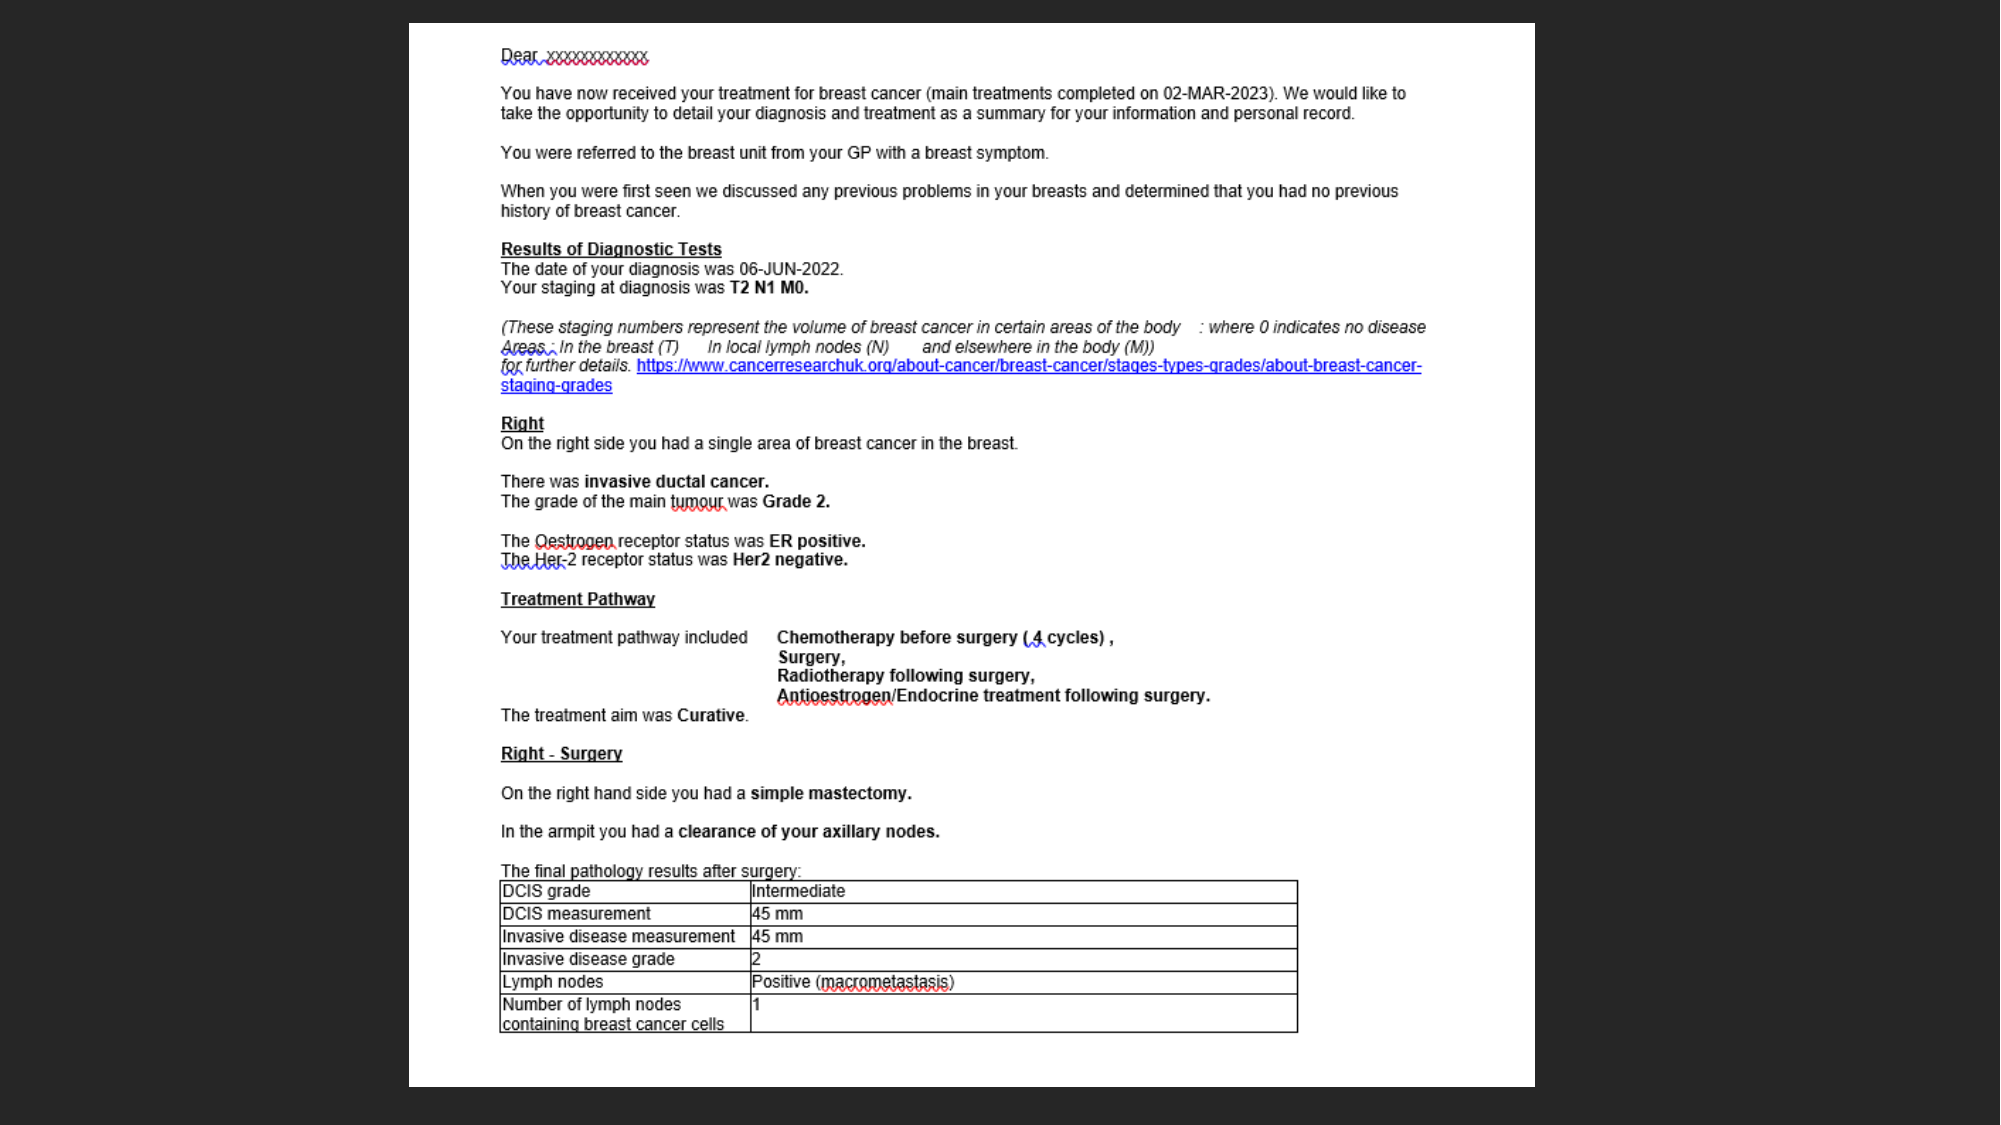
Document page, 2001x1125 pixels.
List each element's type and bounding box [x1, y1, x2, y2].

picture [409, 22, 1536, 1087]
